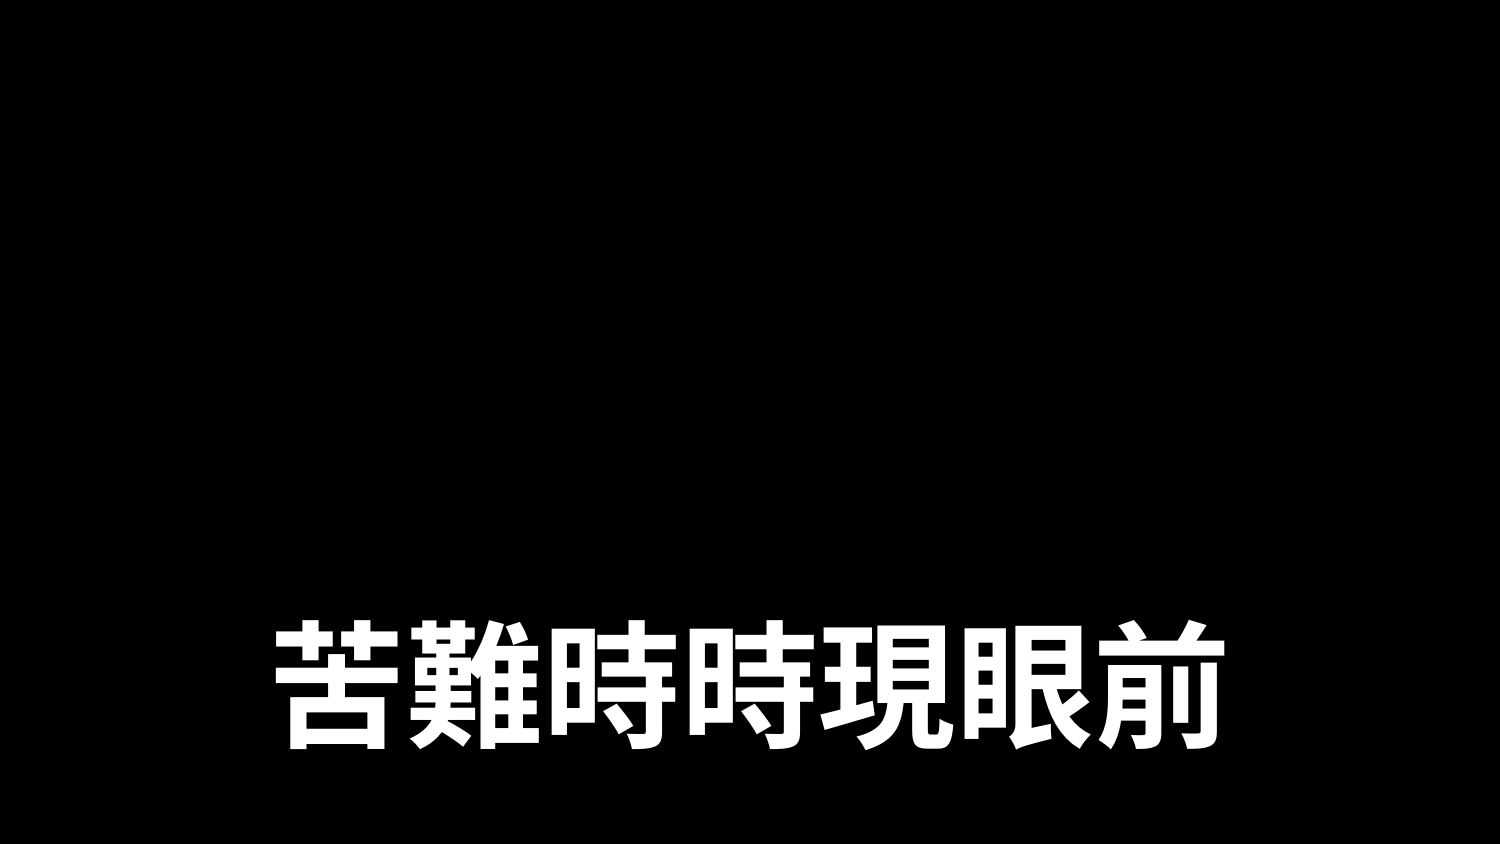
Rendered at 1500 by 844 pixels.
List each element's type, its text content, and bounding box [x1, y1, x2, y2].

title 苦難時時現眼前 [75, 611, 1425, 753]
